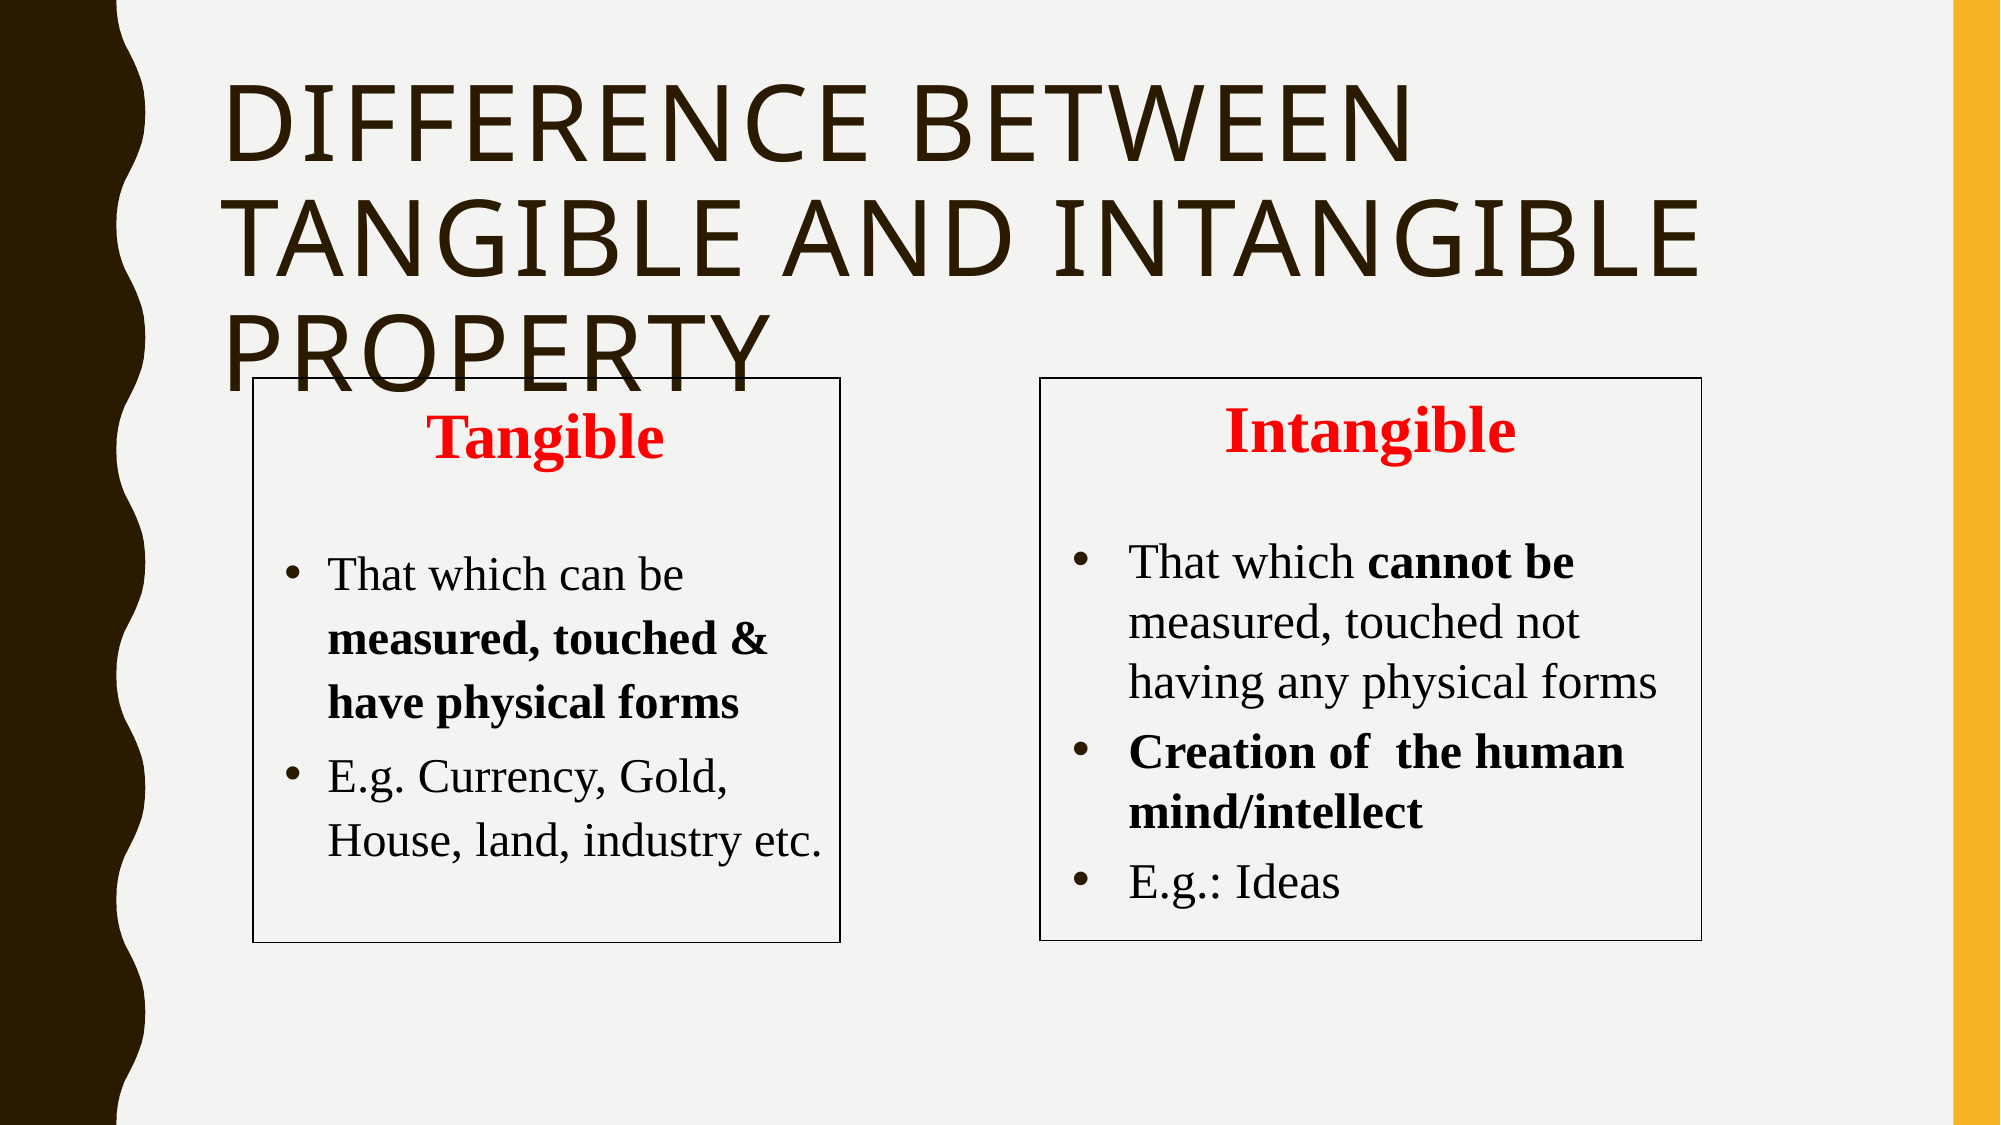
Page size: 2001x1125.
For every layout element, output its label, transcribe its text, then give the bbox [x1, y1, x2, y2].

text_box Intangible That which cannot be measured, touched not having any physical forms Creation of the human mind/intellect E.g.: Ideas [1040, 377, 1702, 941]
list Tangible That which can be measured, touched & have physical forms E.g. Currency, Gold, House, land, industry etc. [252, 377, 841, 943]
title Difference Between Tangible and Intangible Property [205, 62, 1875, 308]
